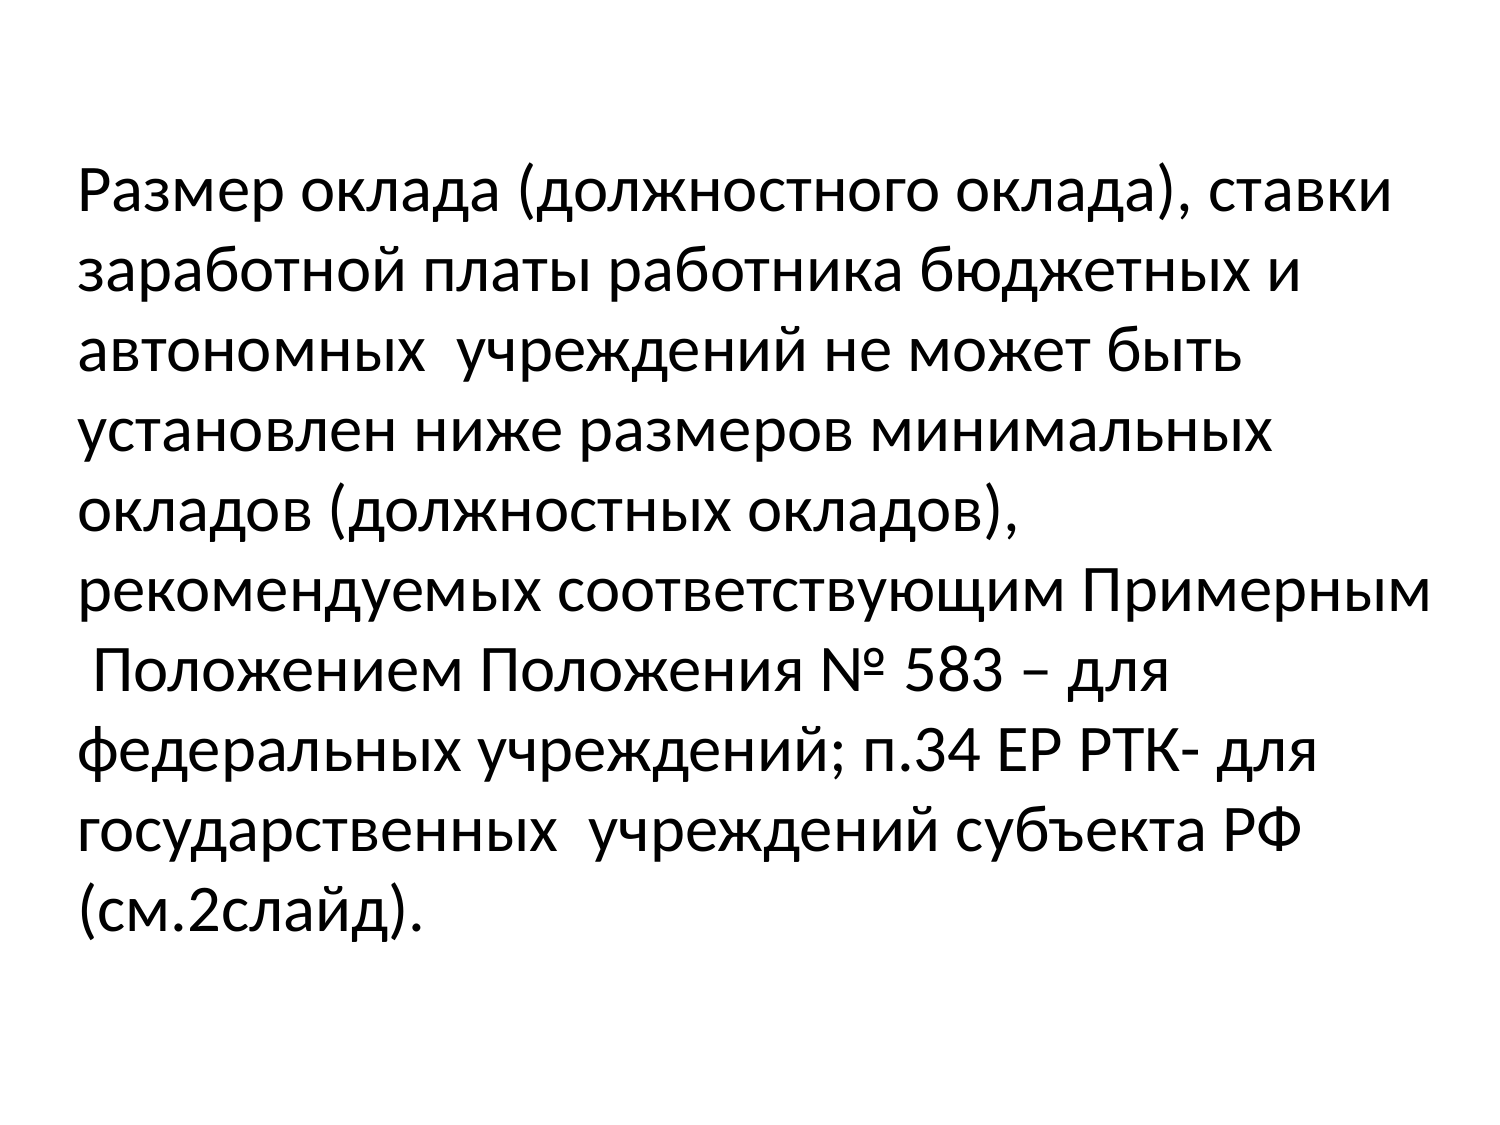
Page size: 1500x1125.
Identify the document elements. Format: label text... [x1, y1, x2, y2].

text_box Размер оклада (должностного оклада), ставки заработной платы работника бюджетных и автономных учреждений не может быть установлен ниже размеров минимальных окладов (должностных окладов), рекомендуемых соответствующим Примерным Положением Положения № 583 – для федеральных учреждений; п.34 ЕР РТК- для государственных учреждений субъекта РФ (см.2слайд). [62, 137, 1463, 952]
